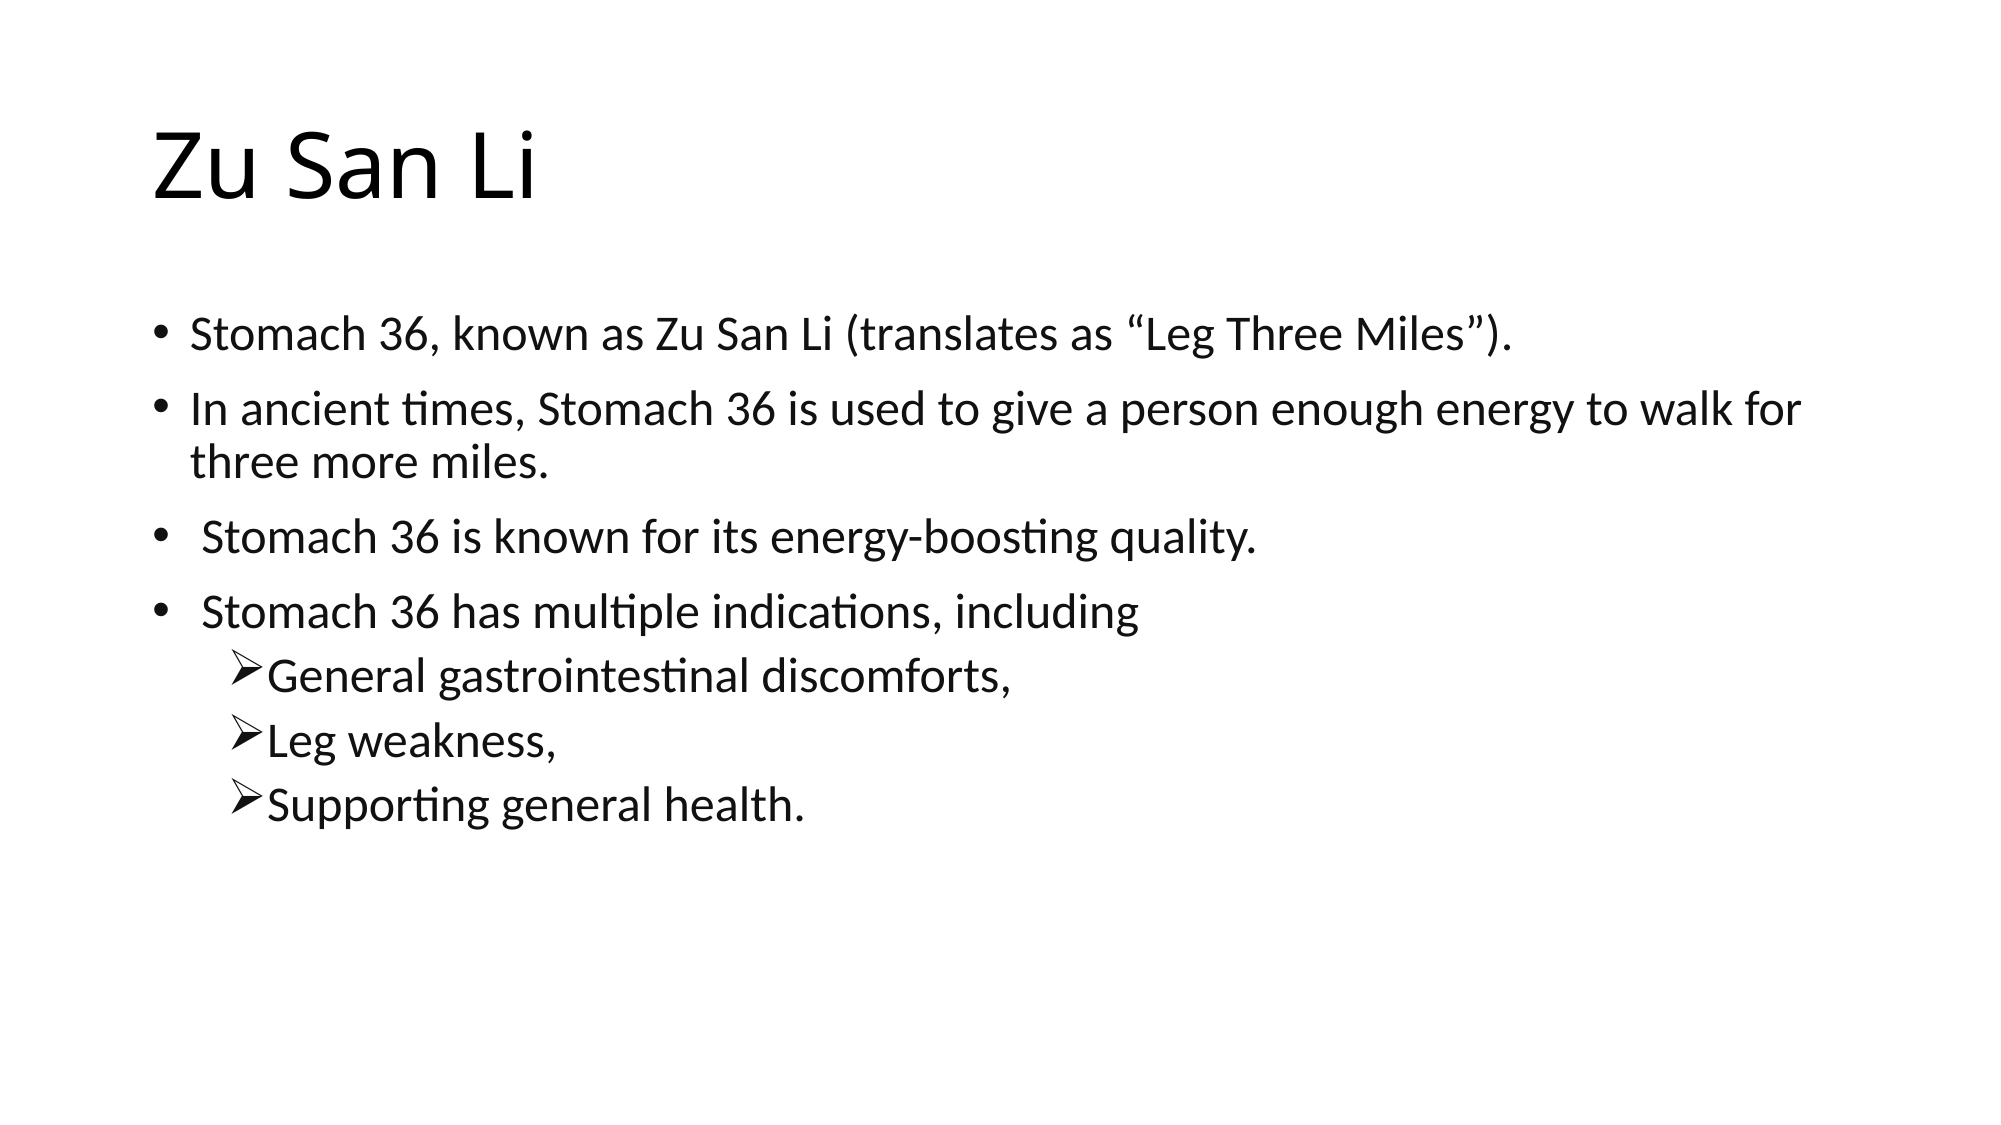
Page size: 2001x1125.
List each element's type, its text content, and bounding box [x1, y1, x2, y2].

title Zu San Li [137, 59, 1863, 278]
list Stomach 36, known as Zu San Li (translates as “Leg Three Miles”). In ancient times, Stomach 36 is used to give a person enough energy to walk for three more miles. Stomach 36 is known for its energy-boosting quality. Stomach 36 has multiple indications, including General gastrointestinal discomforts, Leg weakness, Supporting general health. [137, 299, 1863, 1014]
